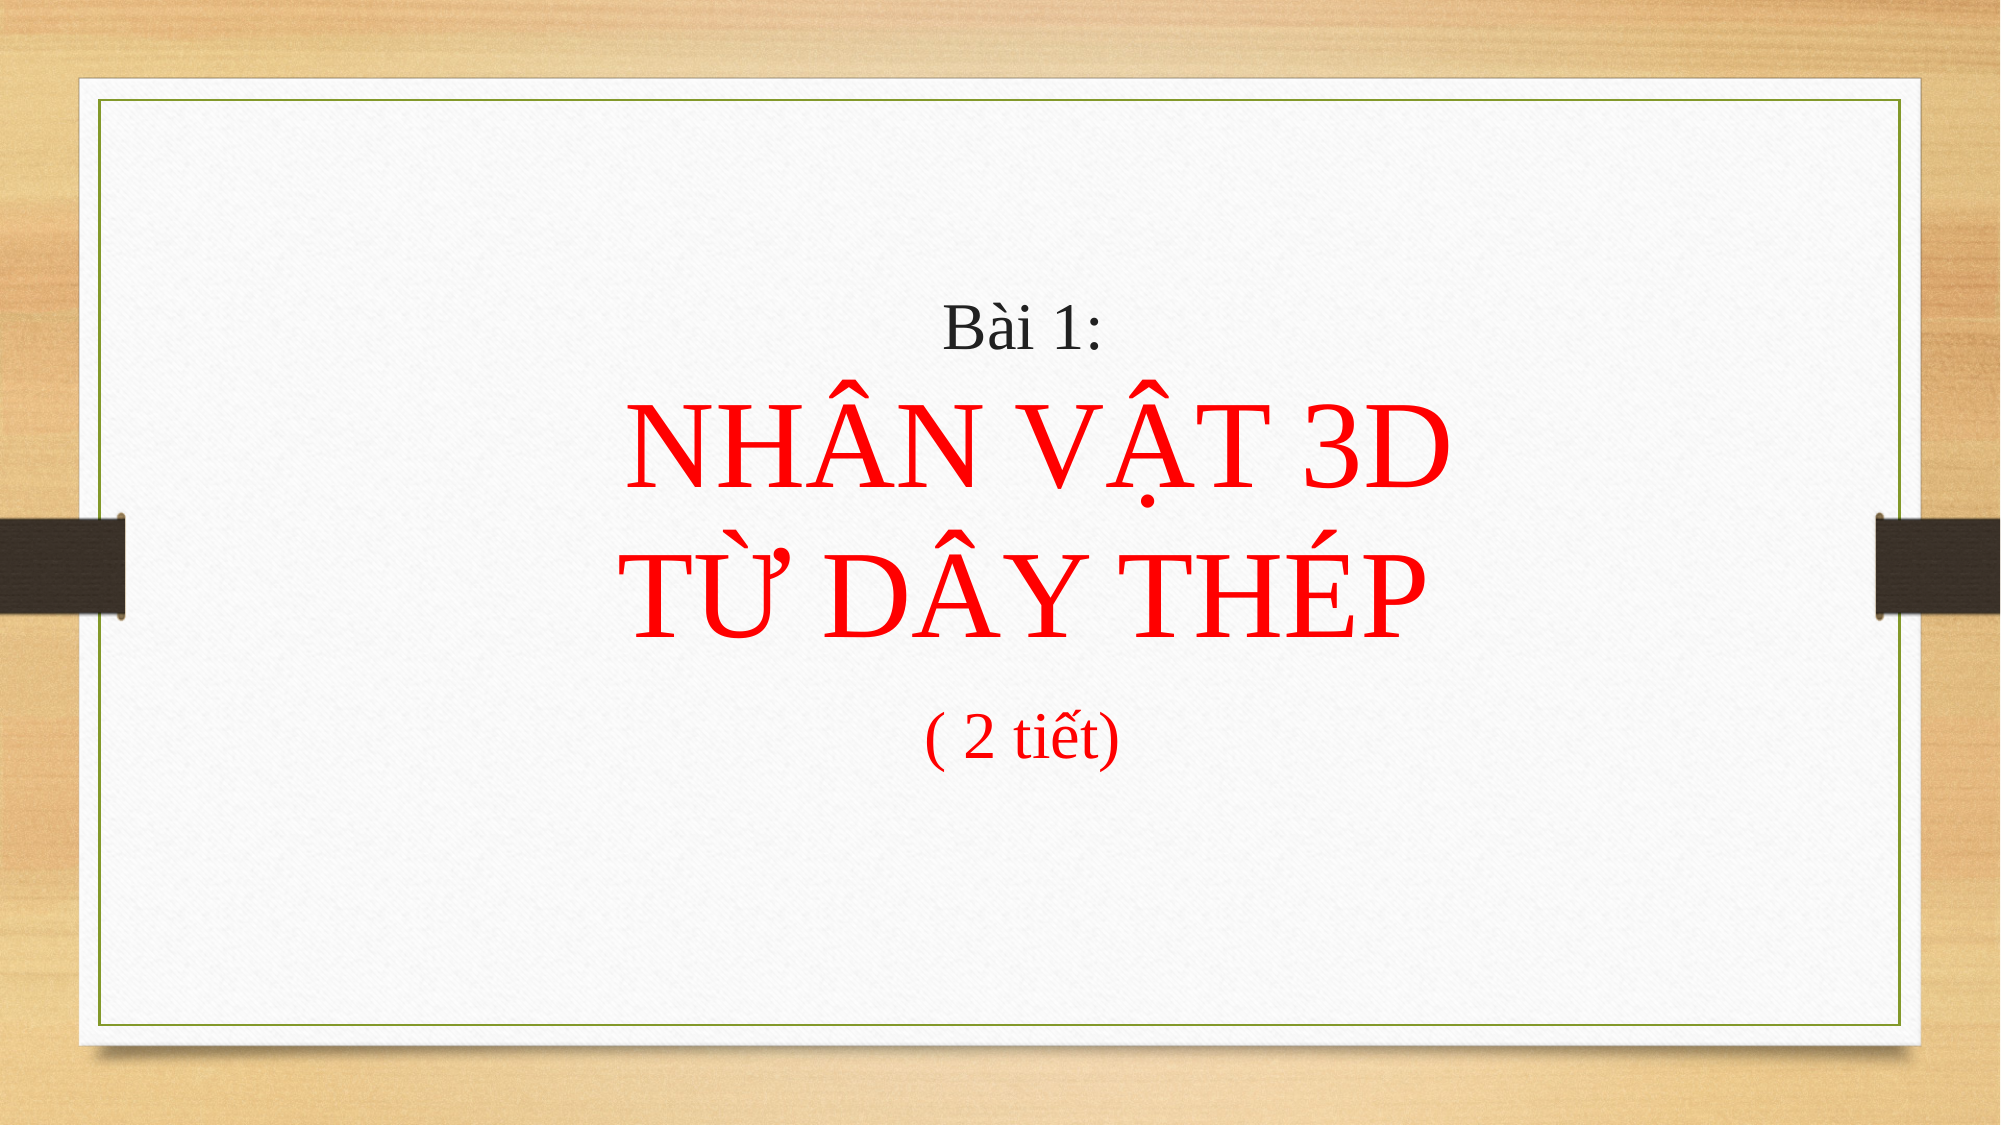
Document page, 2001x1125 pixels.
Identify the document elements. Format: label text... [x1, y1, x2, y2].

text_box Bài 1: NHÂN VẬT 3D TỪ DÂY THÉP ( 2 tiết) [487, 275, 1560, 780]
picture [0, 0, 2001, 1125]
